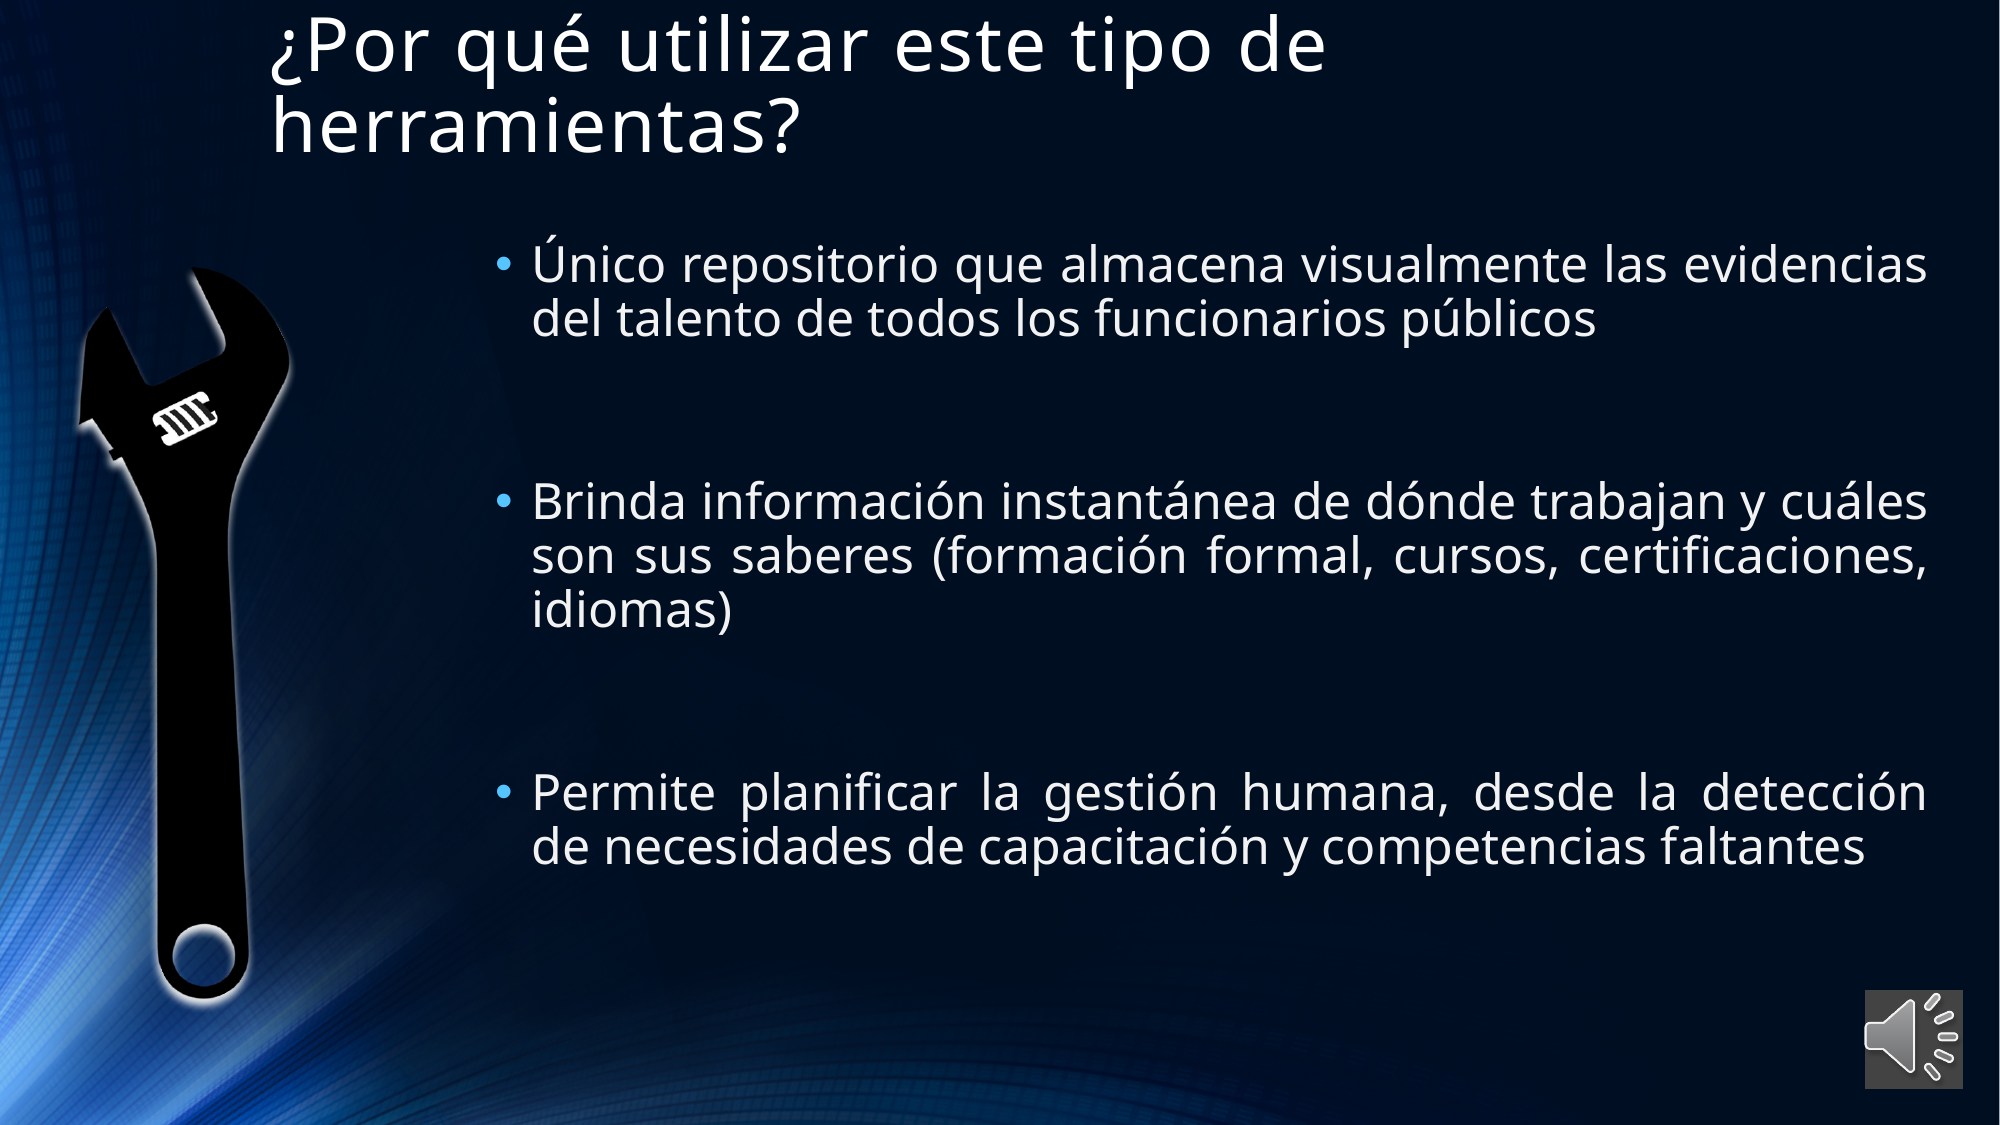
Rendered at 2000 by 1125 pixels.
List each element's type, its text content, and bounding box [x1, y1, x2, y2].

list Único repositorio que almacena visualmente las evidencias del talento de todos los funcionarios públicos Brinda información instantánea de dónde trabajan y cuáles son sus saberes (formación formal, cursos, certificaciones, idiomas) Permite planificar la gestión humana, desde la detección de necesidades de capacitación y competencias faltantes [480, 231, 1945, 929]
picture [0, 0, 2000, 1125]
title ¿Por qué utilizar este tipo de herramientas? [255, 30, 1756, 177]
